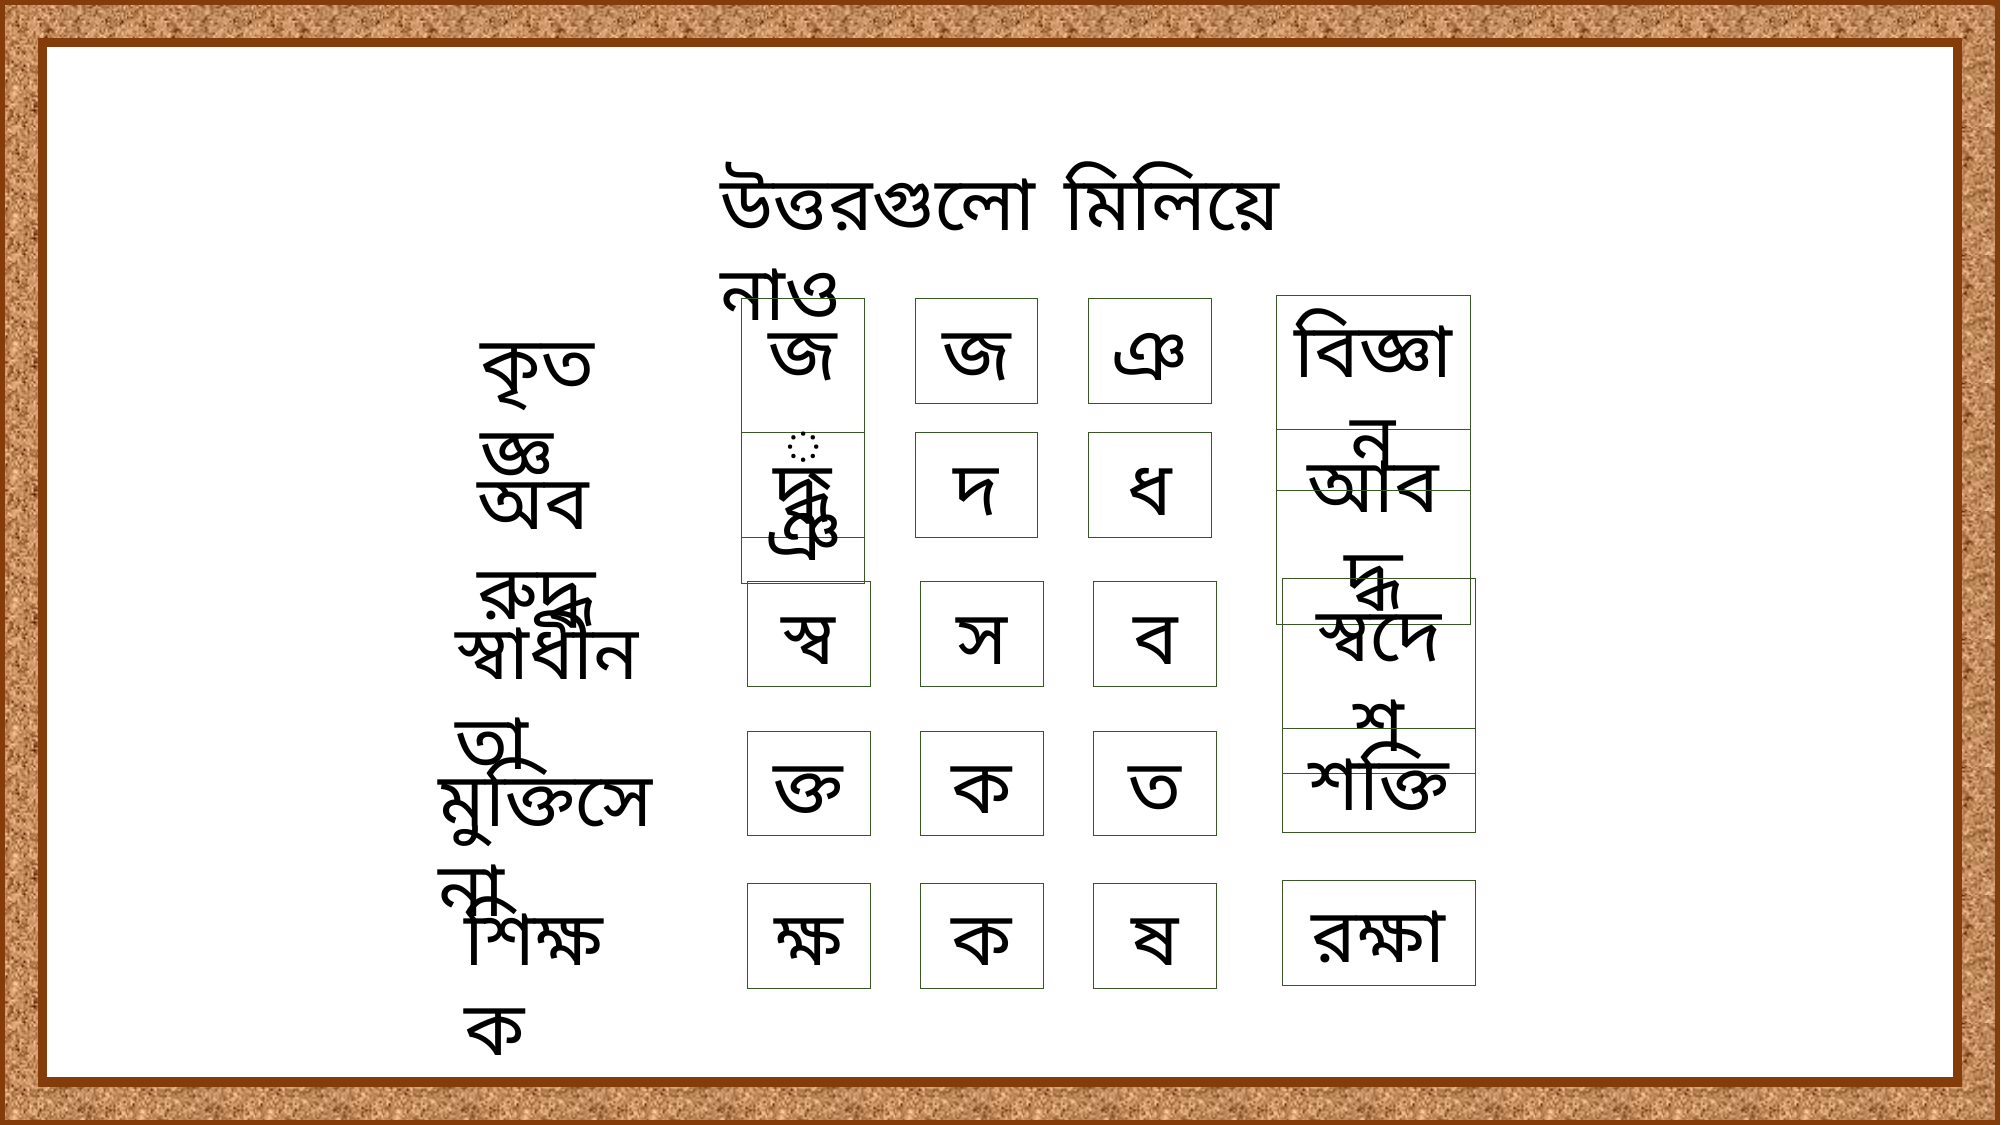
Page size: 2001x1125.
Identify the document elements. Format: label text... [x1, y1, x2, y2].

text_box ব [1093, 581, 1217, 687]
text_box শিক্ষক [449, 883, 657, 1079]
text_box জ [915, 298, 1038, 404]
text_box কৃতজ্ঞ [466, 308, 640, 503]
text_box আবদ্ধ [1276, 491, 1471, 625]
text_box শক্তি [1282, 728, 1476, 833]
text_box ক [920, 883, 1044, 989]
text_box ধ [1088, 432, 1212, 538]
text_box বিজ্ঞান [1276, 295, 1471, 491]
text_box ক্ষ [747, 883, 871, 989]
text_box ক [920, 731, 1044, 836]
text_box উত্তরগুলো মিলিয়ে নাও [705, 147, 1294, 343]
text_box ক্ত [747, 731, 871, 836]
text_box মুক্তিসেনা [423, 744, 682, 940]
text_box ত [1093, 731, 1217, 836]
text_box স্বদেশ [1282, 578, 1476, 728]
text_box স [920, 581, 1044, 687]
text_box ঞ [1088, 298, 1212, 404]
text_box দ [915, 432, 1038, 538]
text_box জ্ঞ [741, 298, 865, 584]
text_box স্বাধীনতা [440, 597, 684, 792]
text_box রক্ষা [1282, 880, 1476, 986]
text_box [0, 0, 2000, 1125]
text_box স্ব [747, 581, 871, 687]
text_box অবরুদ্ধ [462, 447, 657, 597]
text_box ষ [1093, 883, 1217, 989]
